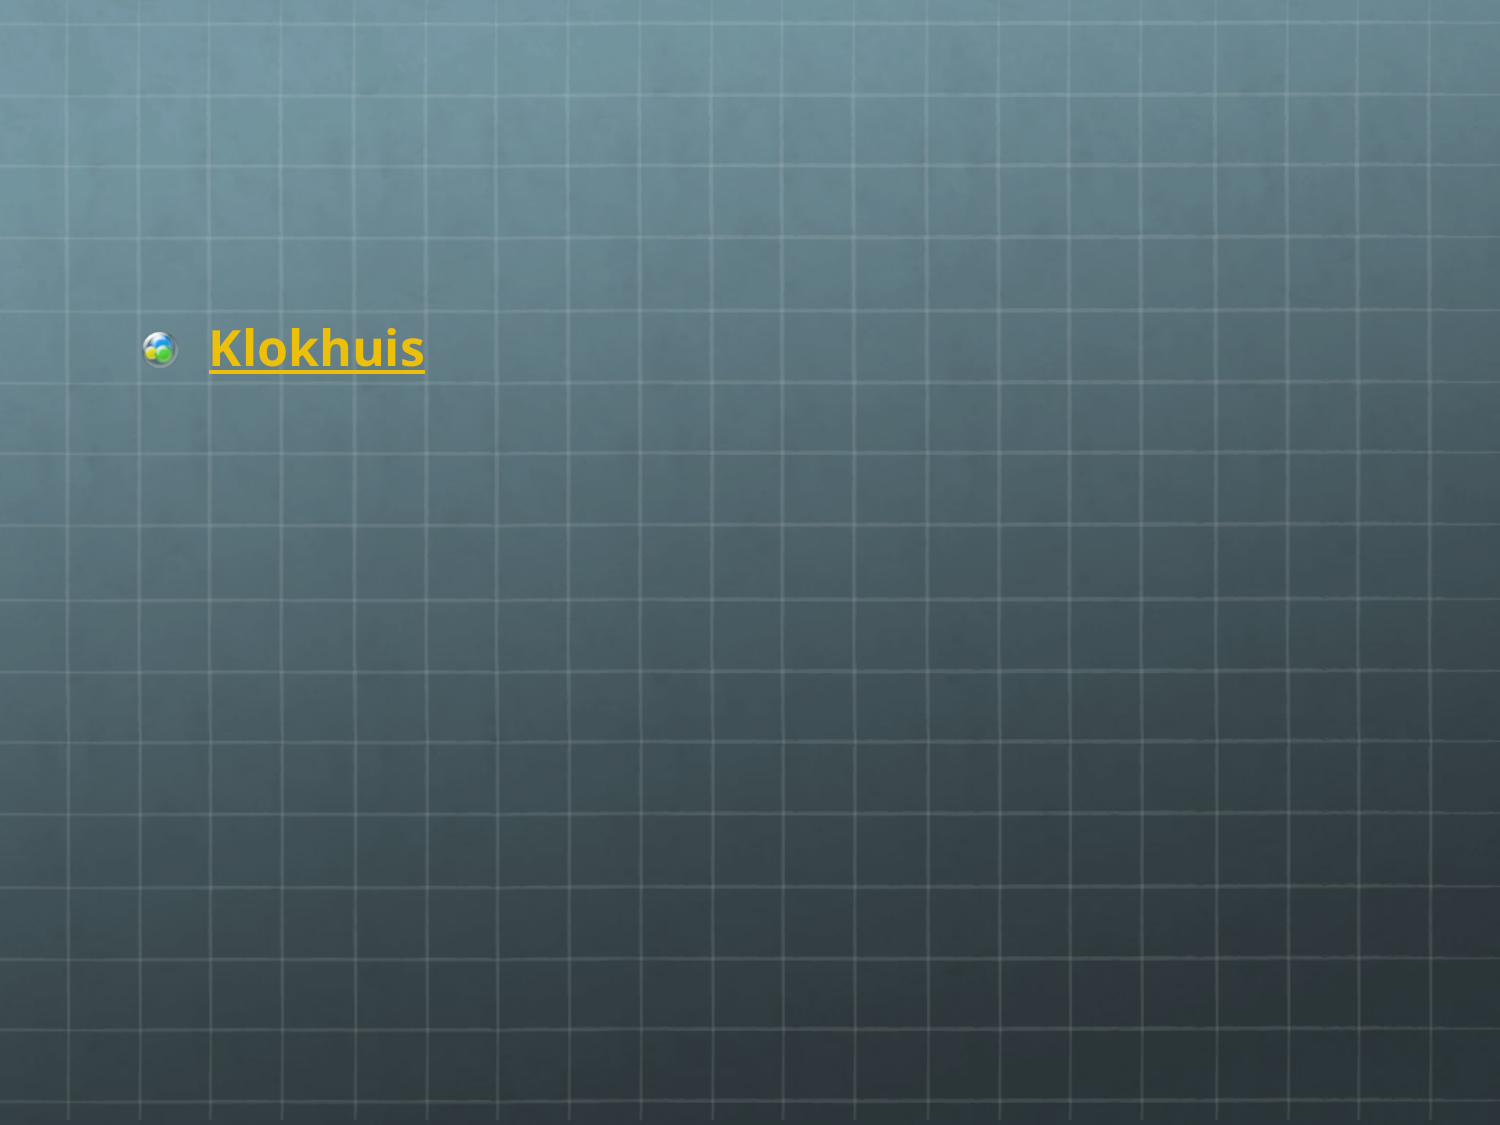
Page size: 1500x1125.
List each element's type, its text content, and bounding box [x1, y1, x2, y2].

list Klokhuis [127, 308, 1372, 958]
picture [0, 0, 1500, 1125]
